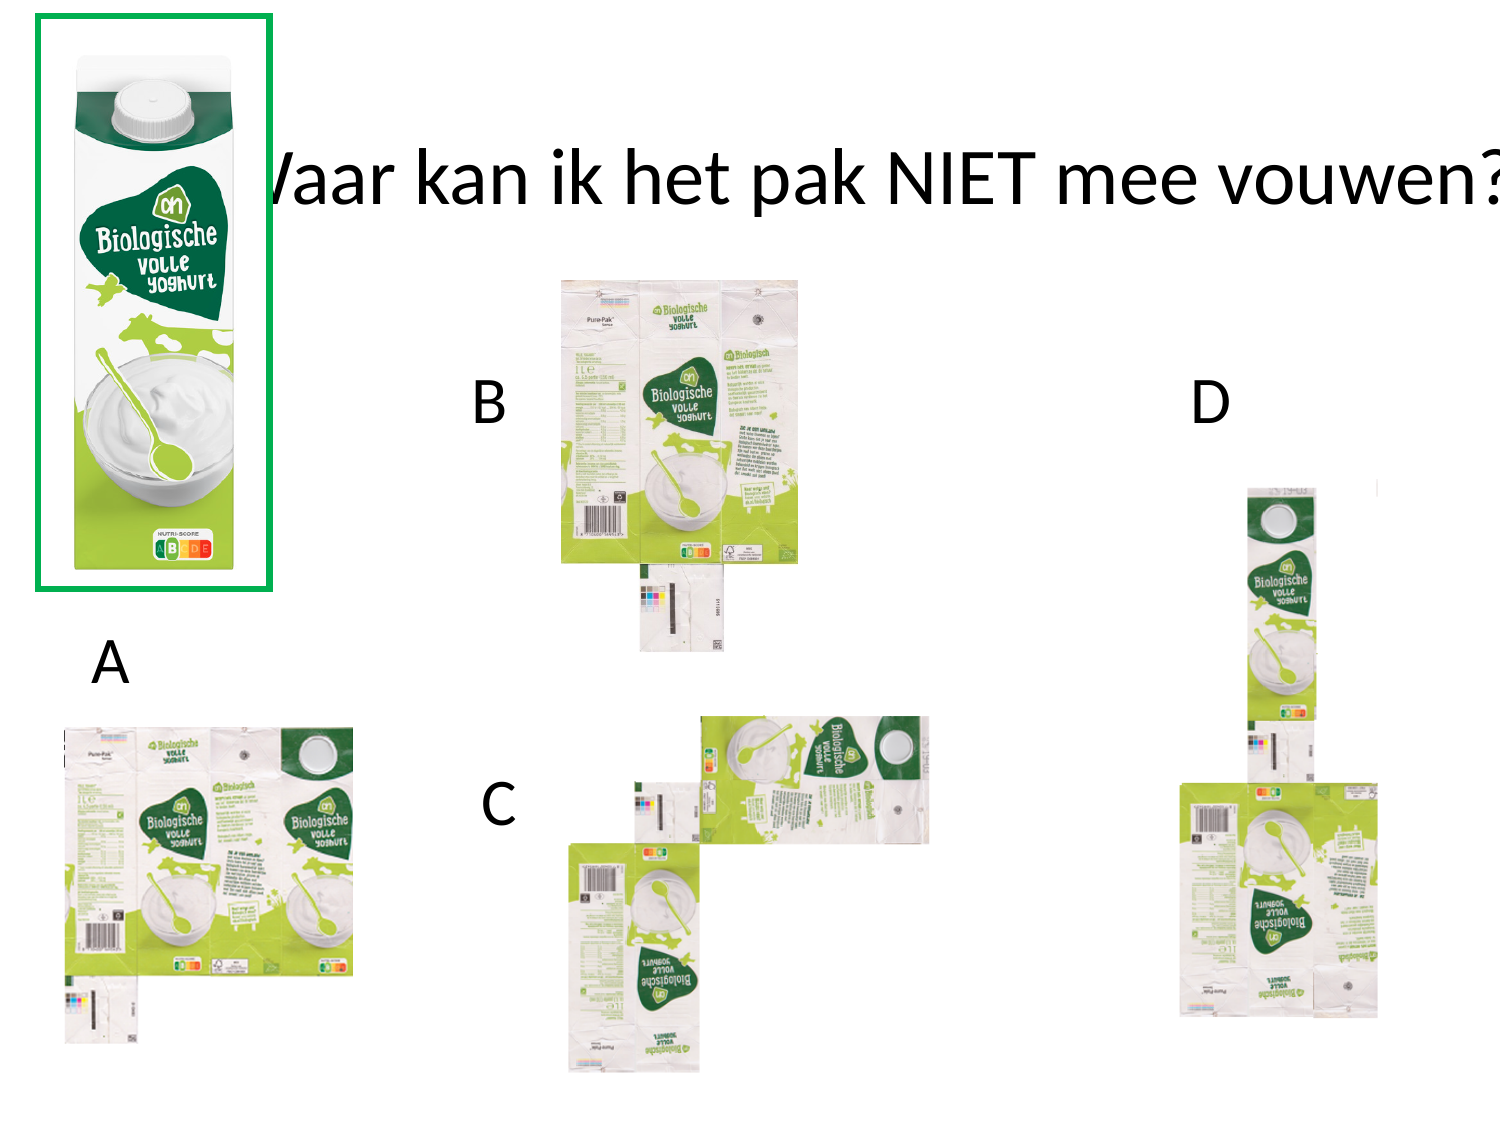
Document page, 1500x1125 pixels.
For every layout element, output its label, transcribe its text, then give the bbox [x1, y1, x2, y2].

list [41, 18, 267, 587]
picture [560, 280, 798, 658]
picture [548, 715, 940, 1078]
picture [1163, 479, 1401, 1027]
text_box C [467, 751, 533, 847]
title Waar kan ik het pak NIET mee vouwen? [273, 78, 1500, 266]
text_box D [1175, 349, 1247, 445]
text_box B [456, 349, 523, 445]
picture [64, 727, 353, 1054]
text_box A [77, 609, 146, 705]
